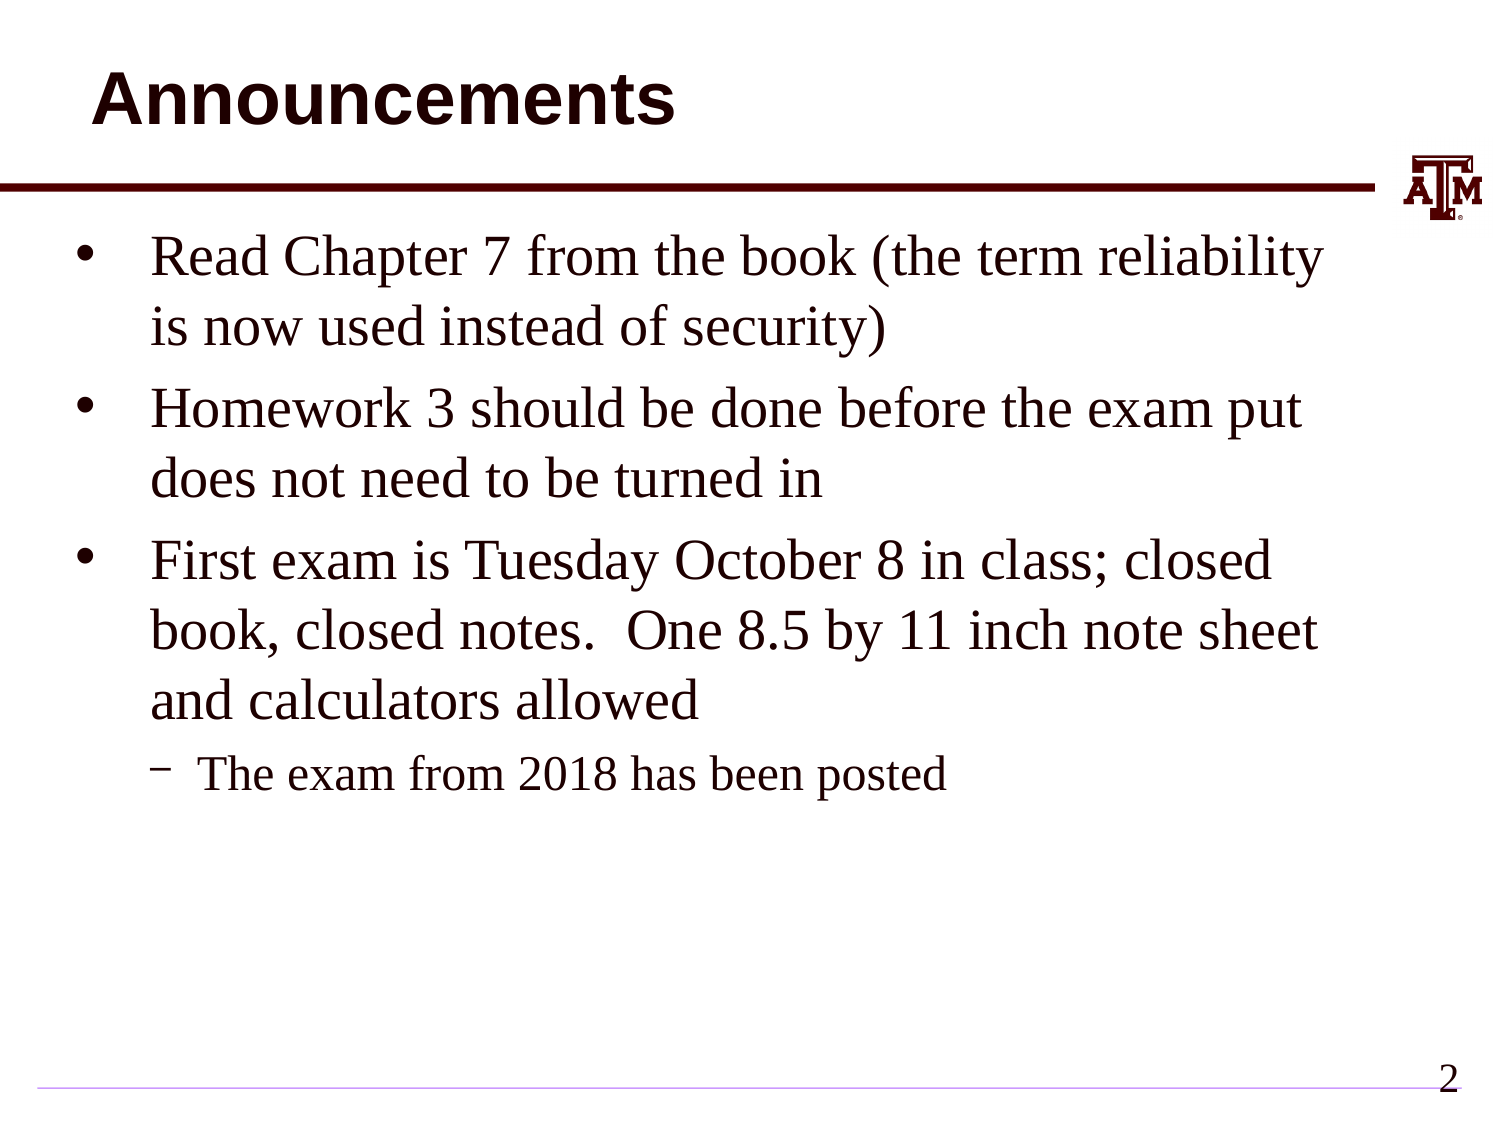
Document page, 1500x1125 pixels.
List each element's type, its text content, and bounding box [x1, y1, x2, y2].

picture [1392, 137, 1493, 238]
list Read Chapter 7 from the book (the term reliability is now used instead of security) Homework 3 should be done before the exam put does not need to be turned in First exam is Tuesday October 8 in class; closed book, closed notes. One 8.5 by 11 inch note sheet and calculators allowed The exam from 2018 has been posted [59, 209, 1373, 823]
title Announcements [74, 12, 1388, 188]
